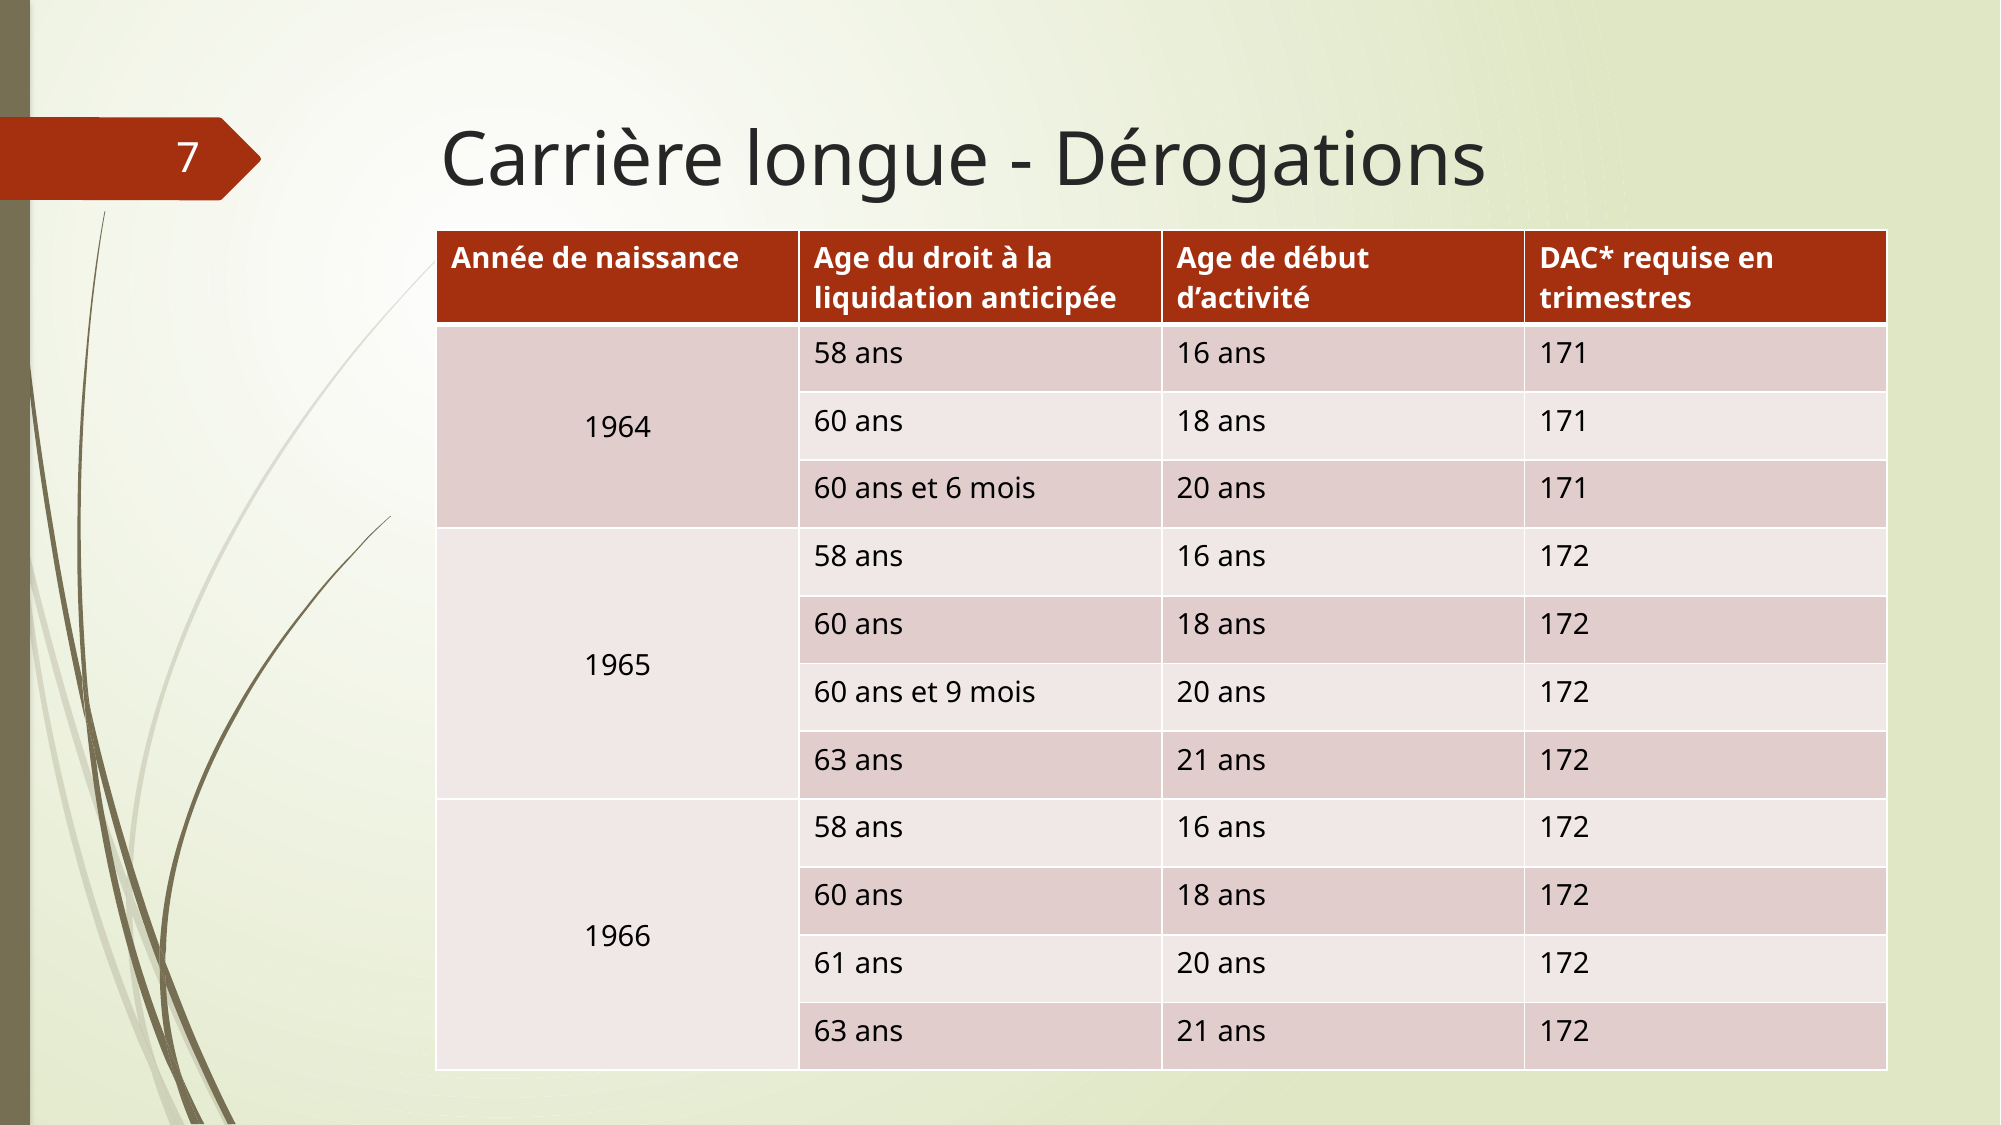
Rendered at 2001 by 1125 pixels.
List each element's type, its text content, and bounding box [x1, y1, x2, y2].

table_cell 172 [1525, 664, 1886, 730]
table_cell 18 ans [1163, 868, 1524, 934]
table_cell 18 ans [1163, 597, 1524, 663]
table_cell 172 [1525, 800, 1886, 866]
table_cell 60 ans [800, 868, 1161, 934]
table_cell 171 [1525, 461, 1886, 527]
table_header Age de début d’activité [1163, 231, 1524, 322]
table_cell 21 ans [1163, 732, 1524, 798]
table_cell 20 ans [1163, 461, 1524, 527]
table_cell 61 ans [800, 936, 1161, 1002]
table_cell 171 [1525, 393, 1886, 459]
table_cell 172 [1525, 1003, 1886, 1069]
table_cell 172 [1525, 732, 1886, 798]
table_cell 172 [1525, 936, 1886, 1002]
table_cell 16 ans [1163, 529, 1524, 595]
table_cell 21 ans [1163, 1003, 1524, 1069]
table_cell 20 ans [1163, 664, 1524, 730]
table_header DAC* requise en trimestres [1525, 231, 1886, 322]
table_cell 63 ans [800, 1003, 1161, 1069]
slide_number 7 [87, 129, 216, 190]
table_cell 58 ans [800, 327, 1161, 391]
table_cell 172 [1525, 597, 1886, 663]
table_cell 60 ans [800, 393, 1161, 459]
table_cell 171 [1525, 327, 1886, 391]
table_cell 172 [1525, 868, 1886, 934]
table_header Année de naissance [437, 231, 798, 322]
table_cell 60 ans et 6 mois [800, 461, 1161, 527]
table_cell 60 ans [800, 597, 1161, 663]
table_cell 20 ans [1163, 936, 1524, 1002]
table_cell 1966 [437, 800, 798, 1069]
table_cell 60 ans et 9 mois [800, 664, 1161, 730]
table_cell 172 [1525, 529, 1886, 595]
table_cell 1965 [437, 529, 798, 798]
table_cell 58 ans [800, 800, 1161, 866]
title Carrière longue - Dérogations [425, 102, 1888, 313]
table_cell 16 ans [1163, 800, 1524, 866]
table_cell 58 ans [800, 529, 1161, 595]
table_cell 18 ans [1163, 393, 1524, 459]
table_cell 16 ans [1163, 327, 1524, 391]
table_header Age du droit à la liquidation anticipée [800, 231, 1161, 322]
table_cell 1964 [437, 327, 798, 527]
table_cell 63 ans [800, 732, 1161, 798]
